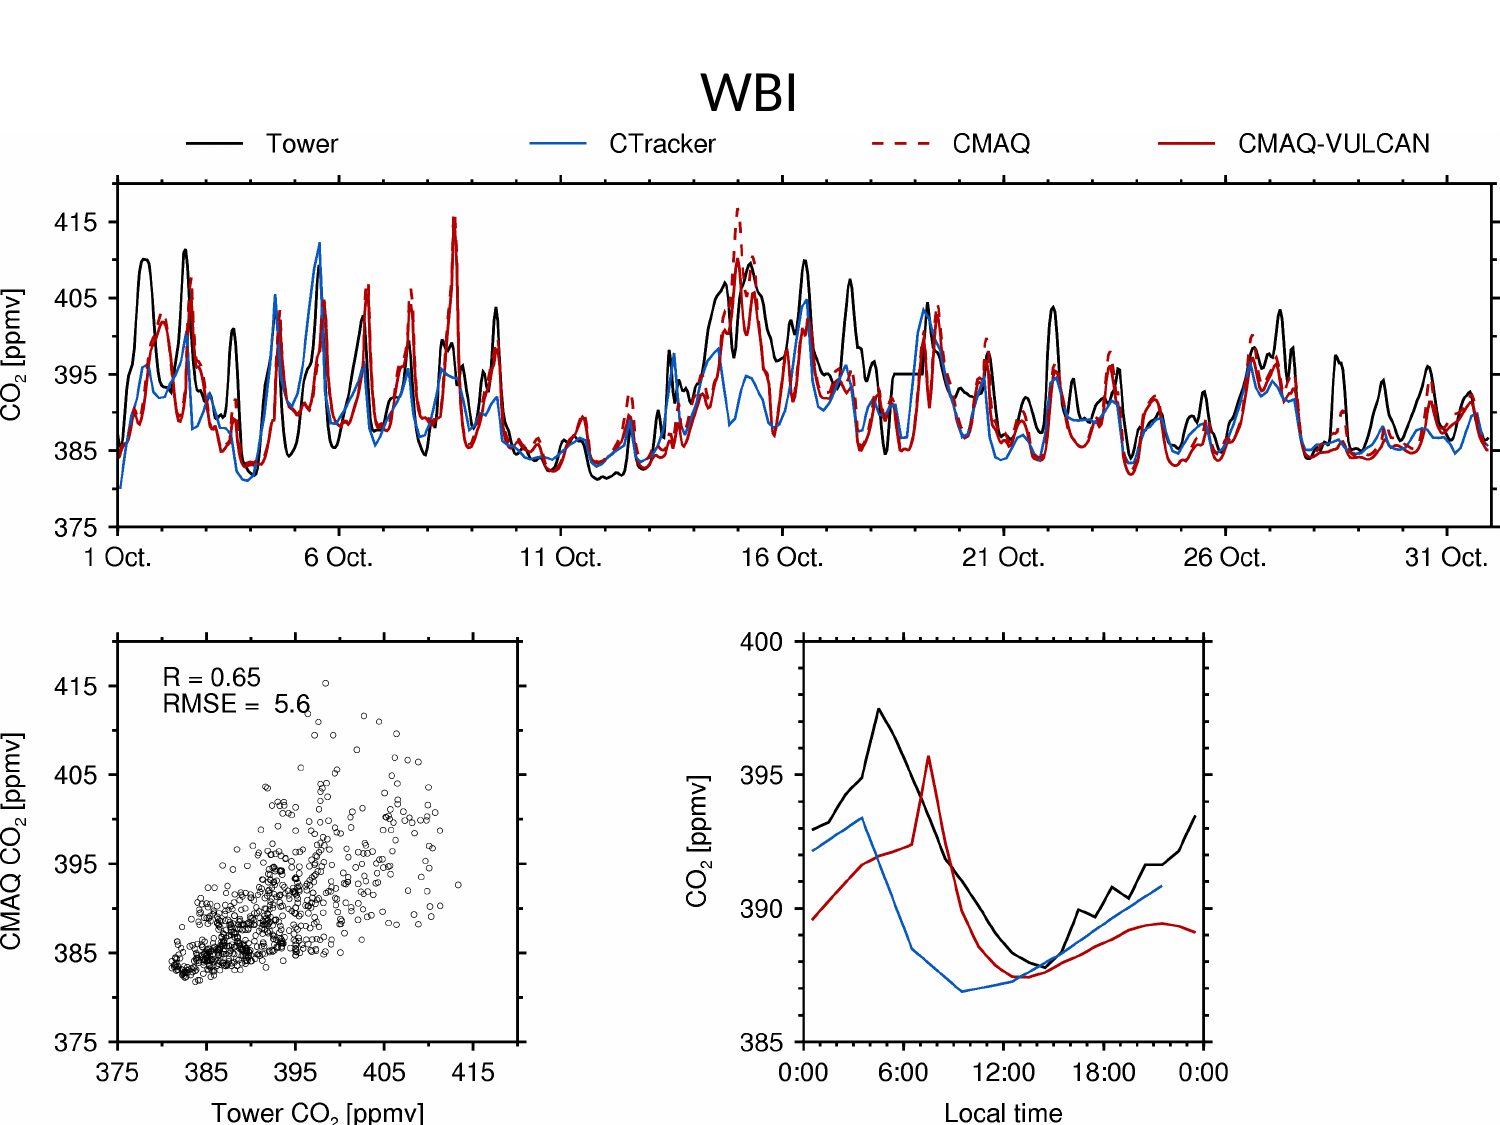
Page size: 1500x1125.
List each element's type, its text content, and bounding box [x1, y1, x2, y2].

picture [0, 133, 1500, 1125]
title WBI [75, 45, 1425, 131]
